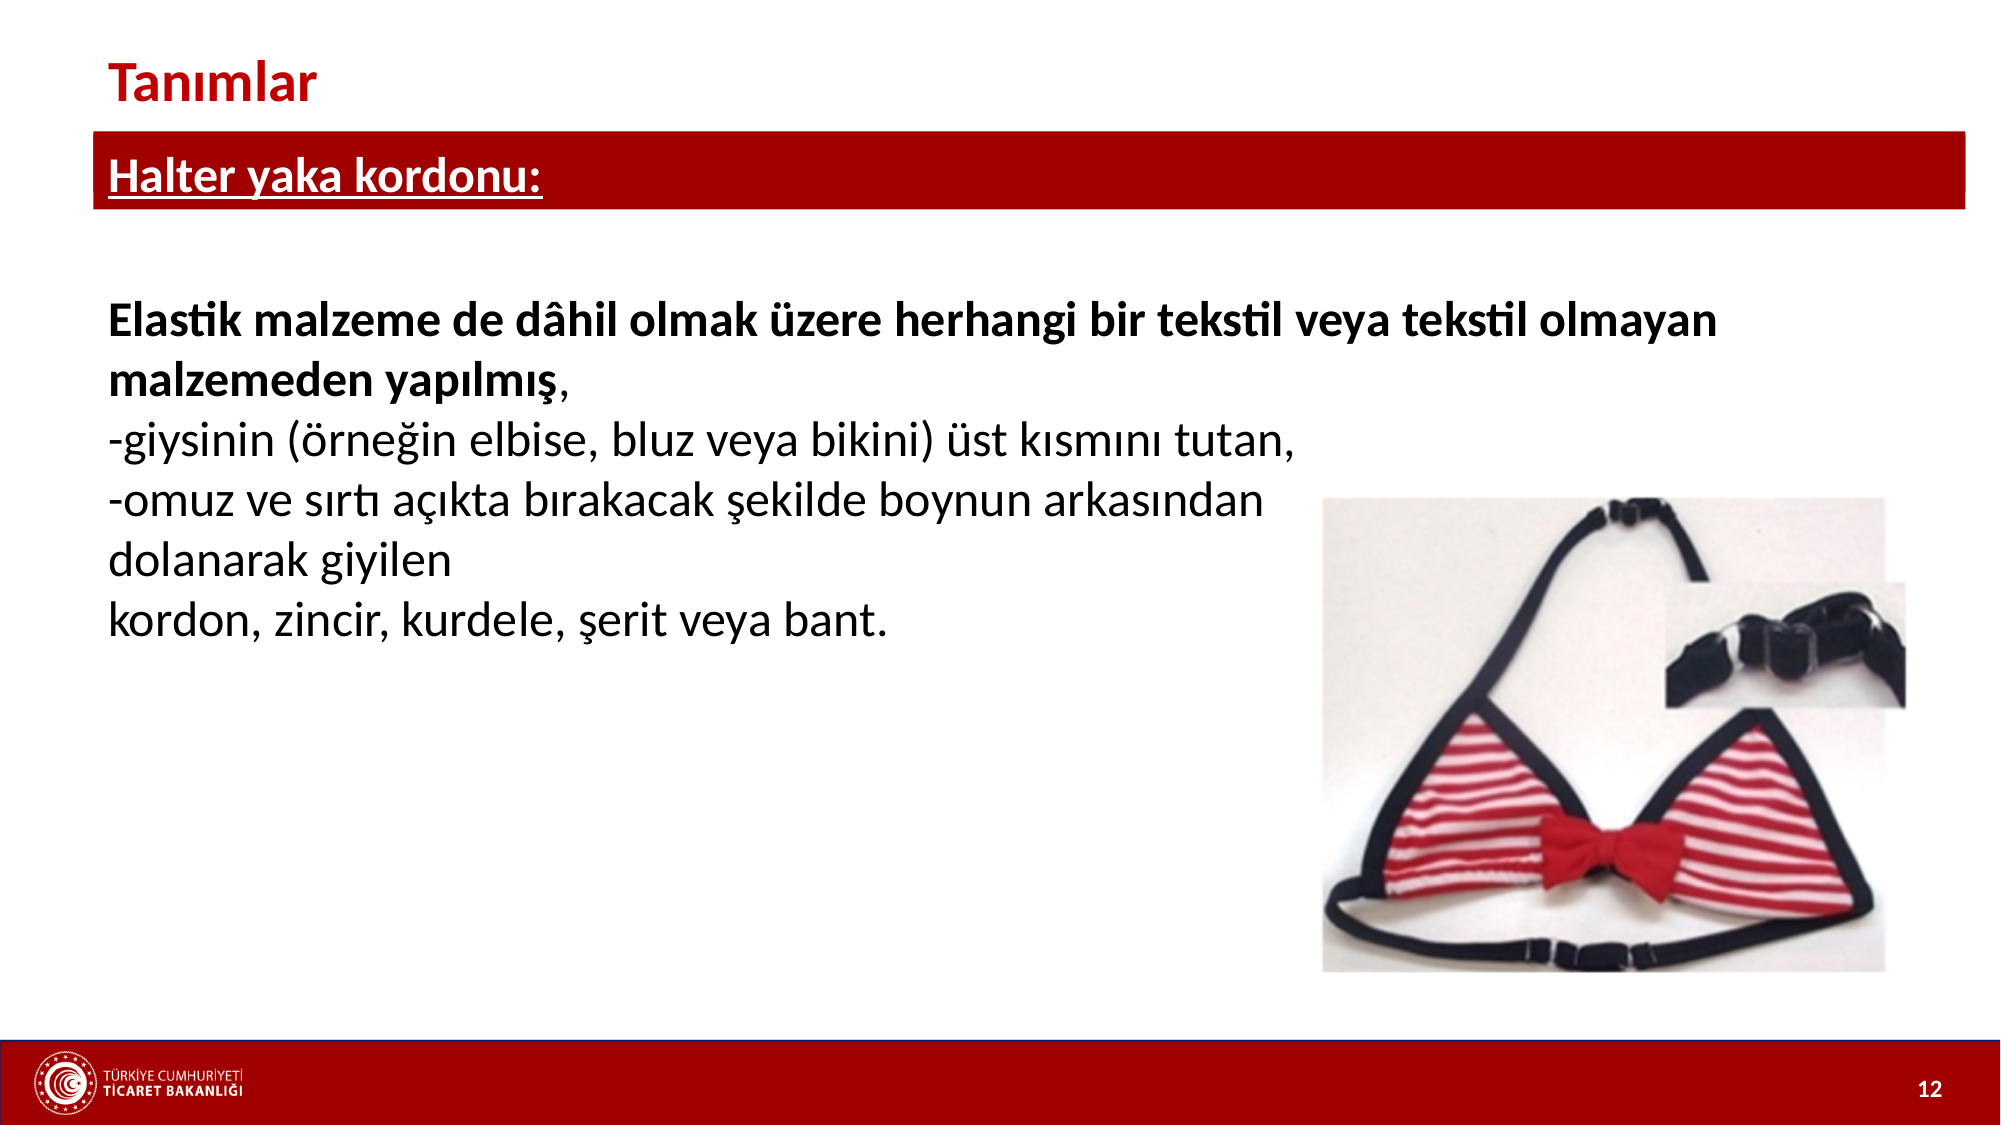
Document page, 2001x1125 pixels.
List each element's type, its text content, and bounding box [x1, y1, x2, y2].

text_box Elastik malzeme de dâhil olmak üzere herhangi bir tekstil veya tekstil olmayan malzemeden yapılmış, -giysinin (örneğin elbise, bluz veya bikini) üst kısmını tutan, -omuz ve sırtı açıkta bırakacak şekilde boynun arkasından dolanarak giyilen kordon, zincir, kurdele, şerit veya bant. [93, 234, 1948, 700]
text_box Tanımlar [93, 35, 681, 120]
text_box Halter yaka kordonu: [93, 134, 1966, 210]
picture [1315, 486, 1924, 994]
